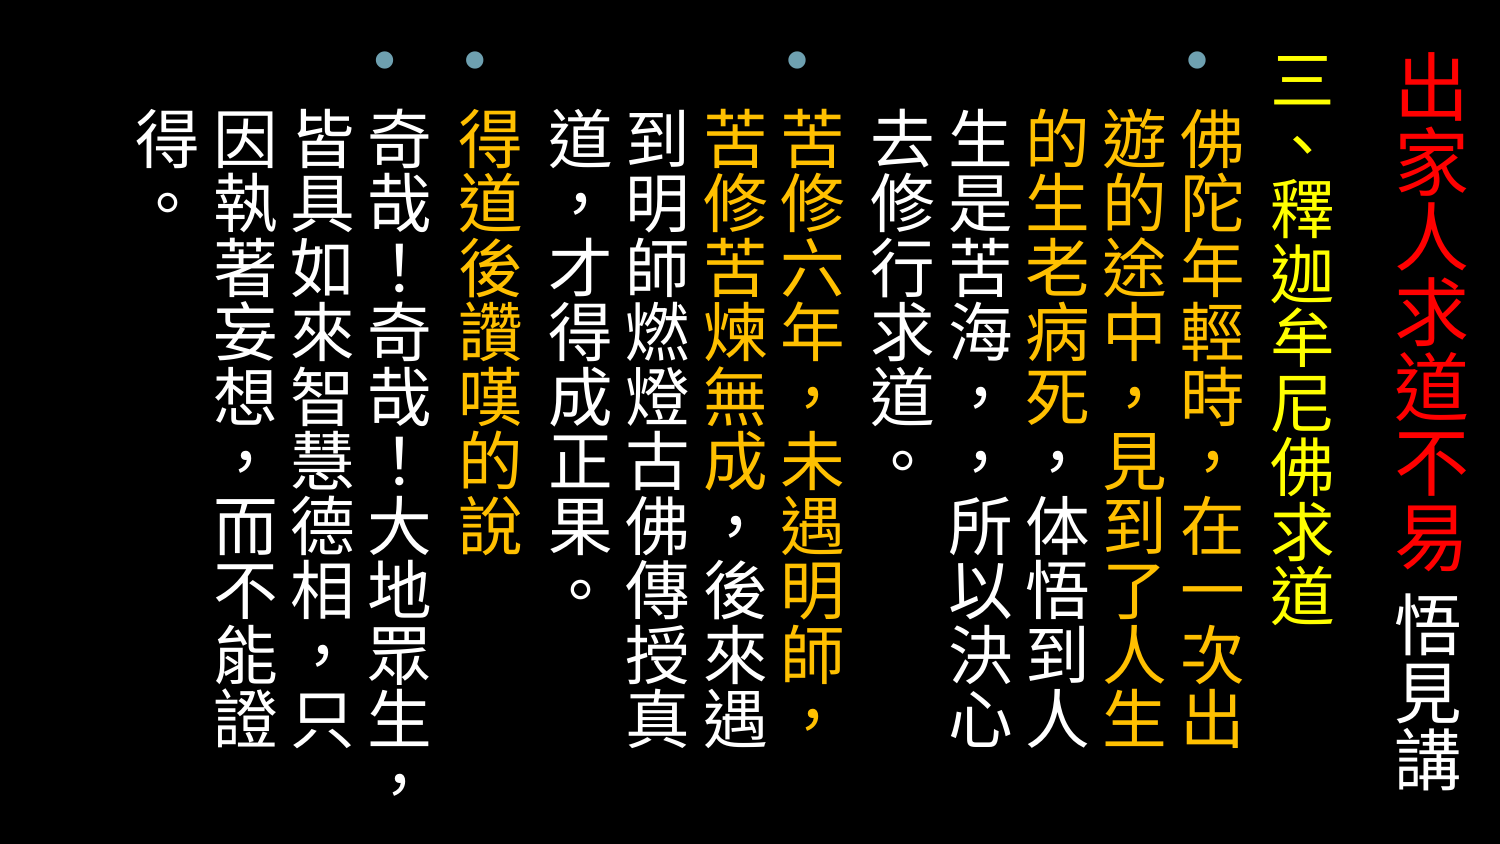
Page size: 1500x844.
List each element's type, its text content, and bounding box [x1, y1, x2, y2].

title 出家人求道不易 悟見講 [1376, 23, 1483, 821]
list 三、釋迦牟尼佛求道 佛陀年輕時，在一次出遊的途中，見到了人生的生老病死，体悟到人生是苦海，，所以決心去修行求道。 苦修六年，未遇明師，苦修苦煉無成，後來遇到明師燃燈古佛傳授真道，才得成正果。 得道後讚嘆的說 奇哉！奇哉！大地眾生，皆具如來智慧德相，只因執著妄想，而不能證得。 [29, 27, 1353, 820]
